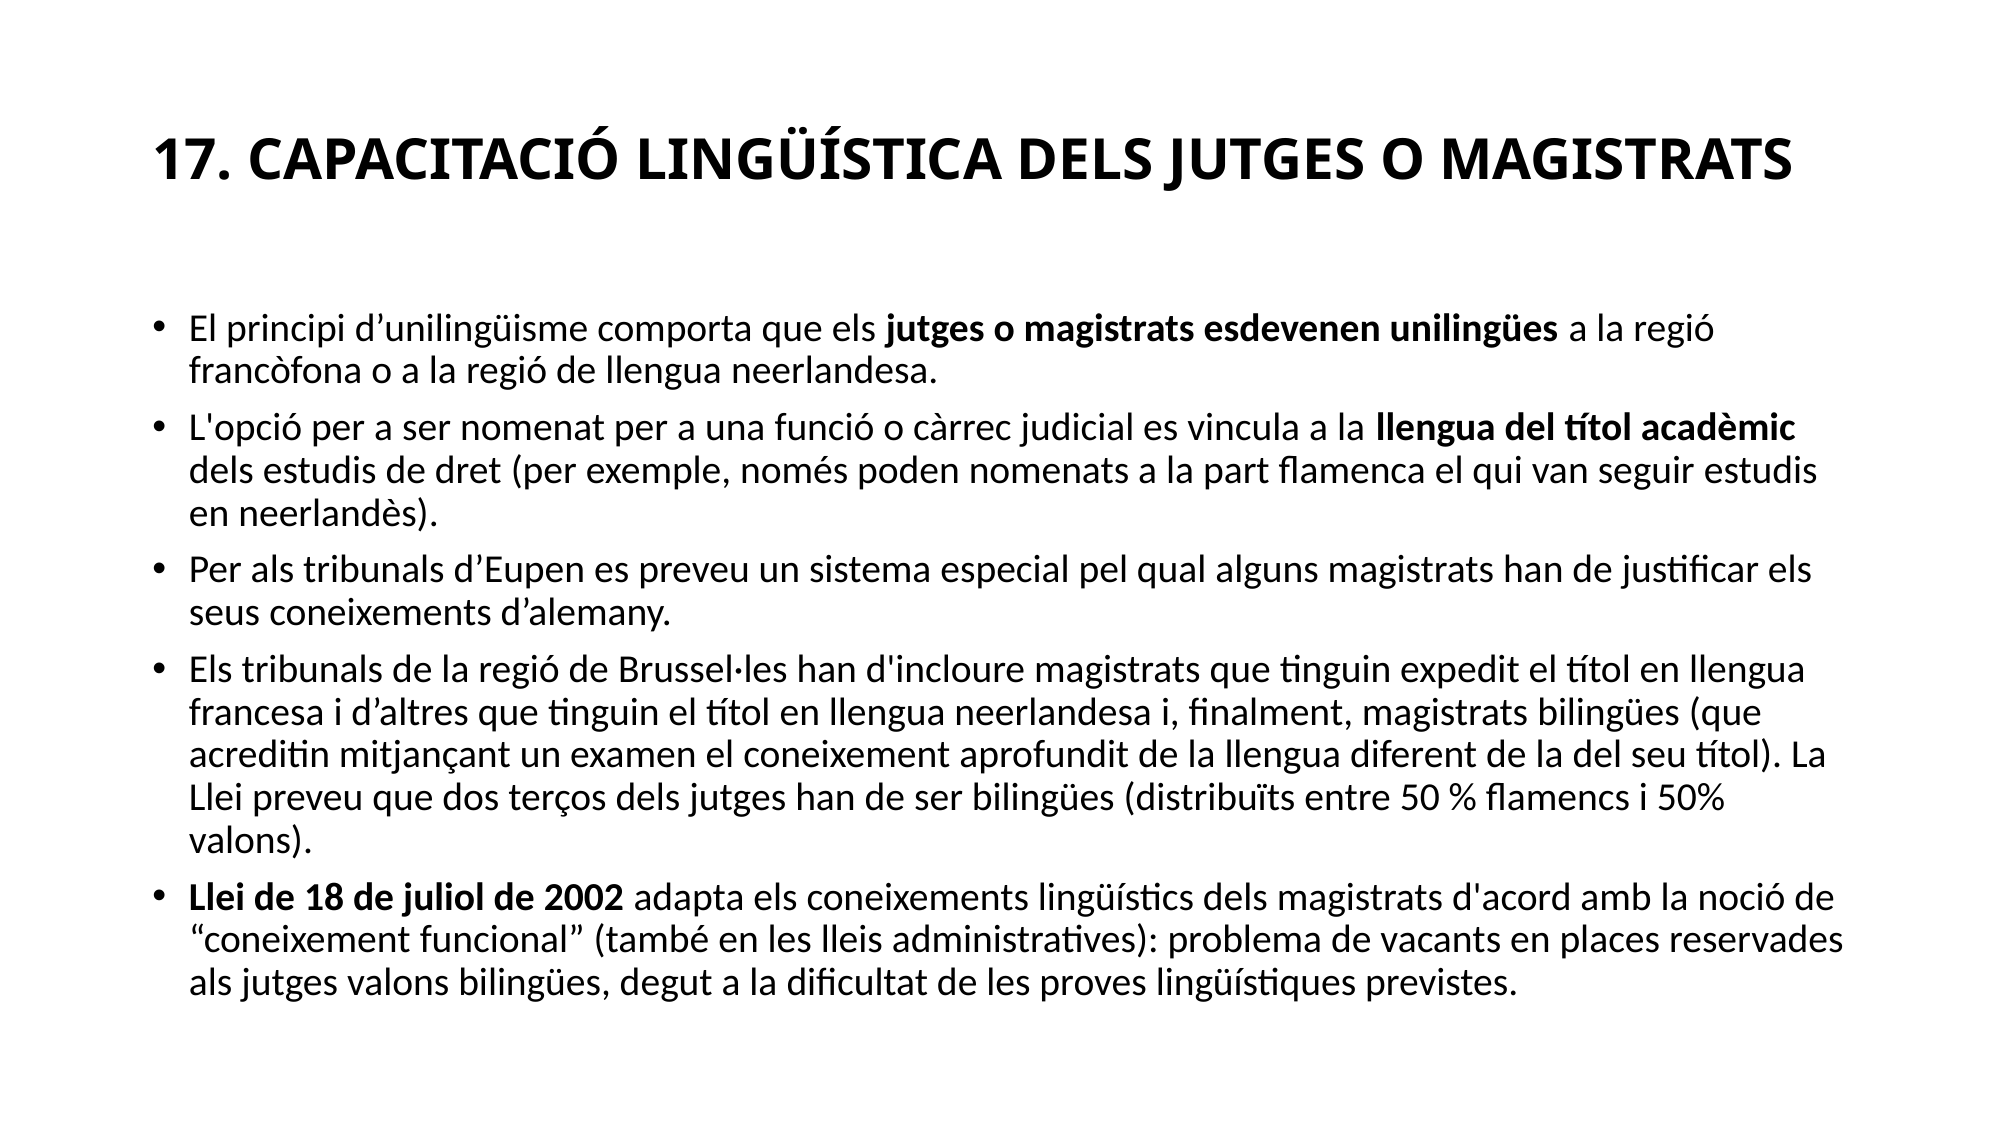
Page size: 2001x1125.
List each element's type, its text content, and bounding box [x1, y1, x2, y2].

list El principi d’unilingüisme comporta que els jutges o magistrats esdevenen unilingües a la regió francòfona o a la regió de llengua neerlandesa. L'opció per a ser nomenat per a una funció o càrrec judicial es vincula a la llengua del títol acadèmic dels estudis de dret (per exemple, només poden nomenats a la part flamenca el qui van seguir estudis en neerlandès). Per als tribunals d’Eupen es preveu un sistema especial pel qual alguns magistrats han de justificar els seus coneixements d’alemany. Els tribunals de la regió de Brussel·les han d'incloure magistrats que tinguin expedit el títol en llengua francesa i d’altres que tinguin el títol en llengua neerlandesa i, finalment, magistrats bilingües (que acreditin mitjançant un examen el coneixement aprofundit de la llengua diferent de la del seu títol). La Llei preveu que dos terços dels jutges han de ser bilingües (distribuïts entre 50 % flamencs i 50% valons). Llei de 18 de juliol de 2002 adapta els coneixements lingüístics dels magistrats d'acord amb la noció de “coneixement funcional” (també en les lleis administratives): problema de vacants en places reservades als jutges valons bilingües, degut a la dificultat de les proves lingüístiques previstes. [137, 299, 1863, 1014]
title 17. CAPACITACIÓ LINGÜÍSTICA DELS JUTGES O MAGISTRATS [137, 59, 1863, 278]
